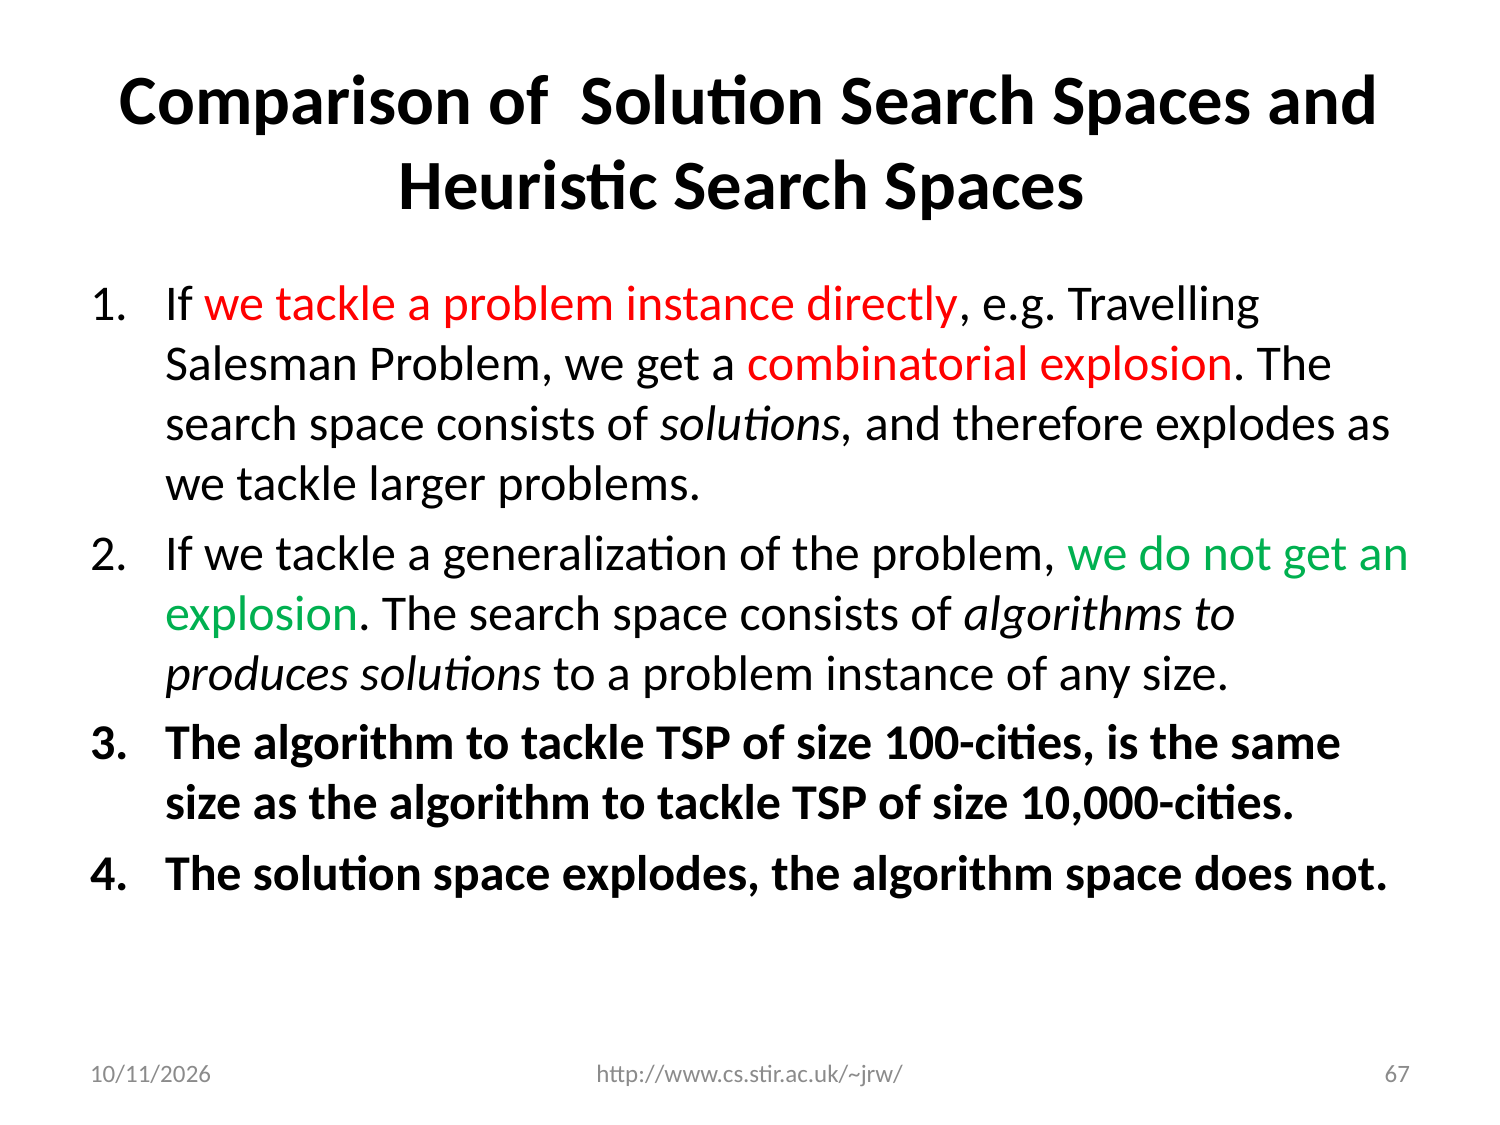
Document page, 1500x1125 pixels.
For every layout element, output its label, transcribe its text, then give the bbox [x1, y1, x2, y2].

footer http://www.cs.stir.ac.uk/~jrw/ [512, 1042, 988, 1103]
title Comparison of Solution Search Spaces and Heuristic Search Spaces [75, 45, 1425, 233]
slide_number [75, 1042, 425, 1103]
list If we tackle a problem instance directly, e.g. Travelling Salesman Problem, we get a combinatorial explosion. The search space consists of solutions, and therefore explodes as we tackle larger problems. If we tackle a generalization of the problem, we do not get an explosion. The search space consists of algorithms to produces solutions to a problem instance of any size. The algorithm to tackle TSP of size 100-cities, is the same size as the algorithm to tackle TSP of size 10,000-cities. The solution space explodes, the algorithm space does not. [75, 262, 1425, 1005]
slide_number 67 [1074, 1042, 1425, 1103]
